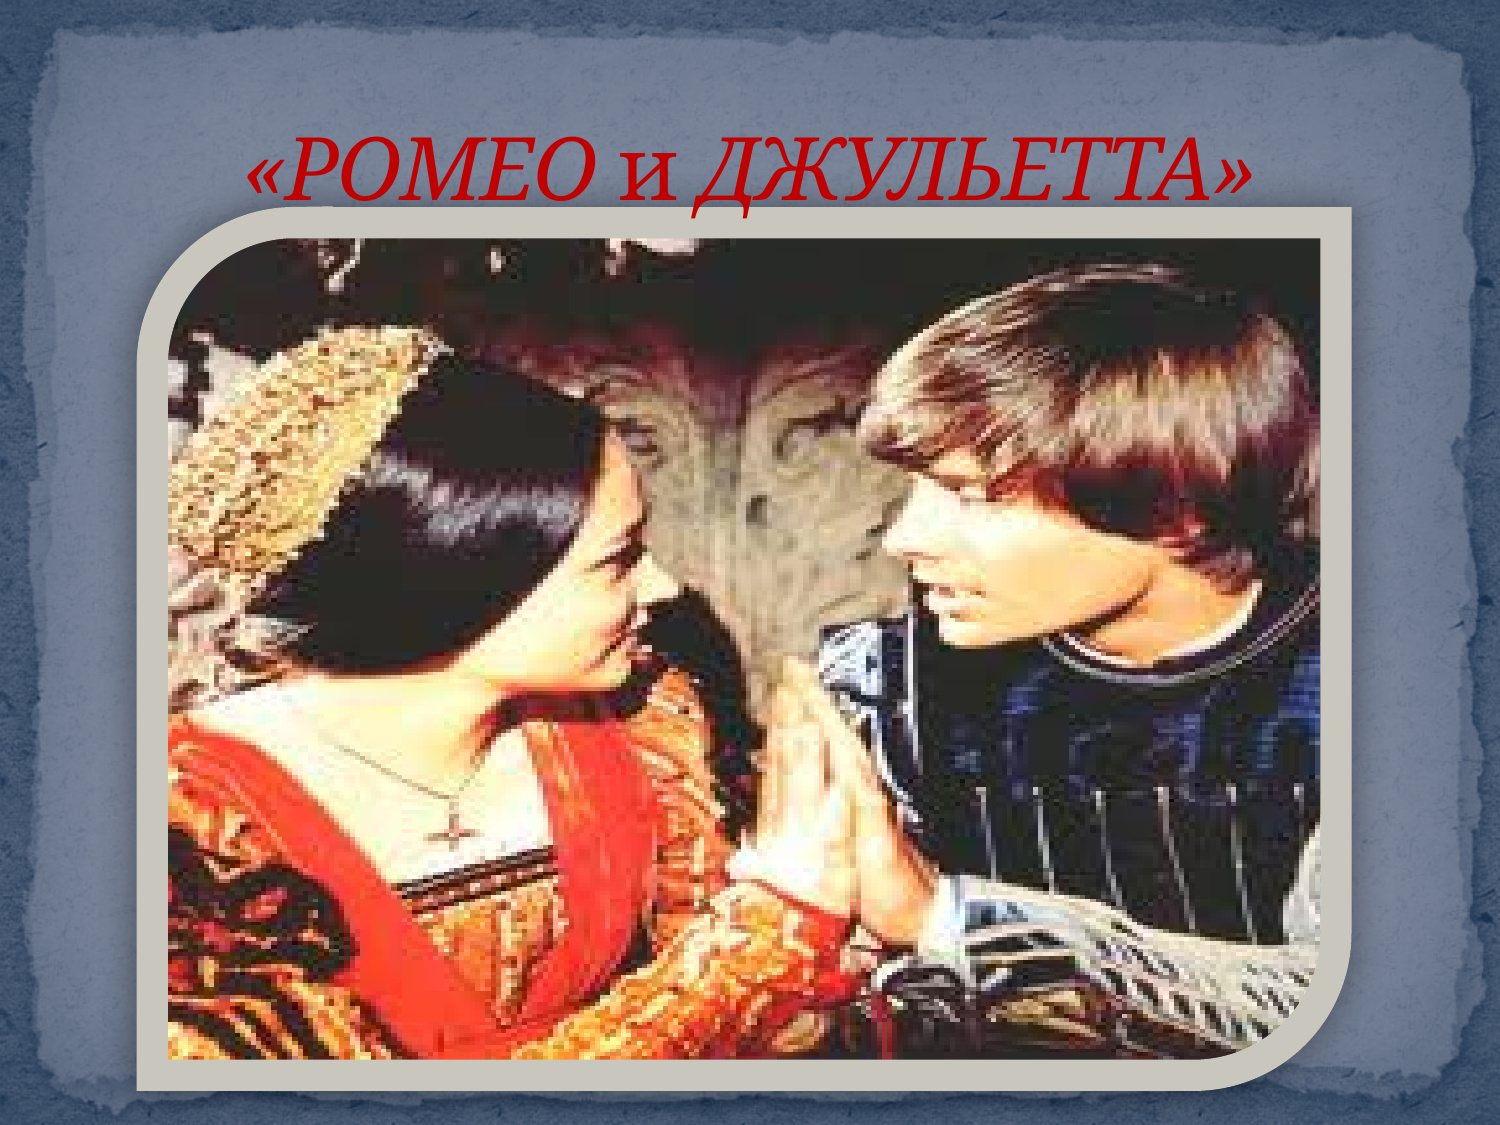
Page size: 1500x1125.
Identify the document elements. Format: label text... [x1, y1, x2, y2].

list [155, 224, 1334, 1074]
title «РОМЕО и ДЖУЛЬЕТТА» [74, 24, 1425, 225]
